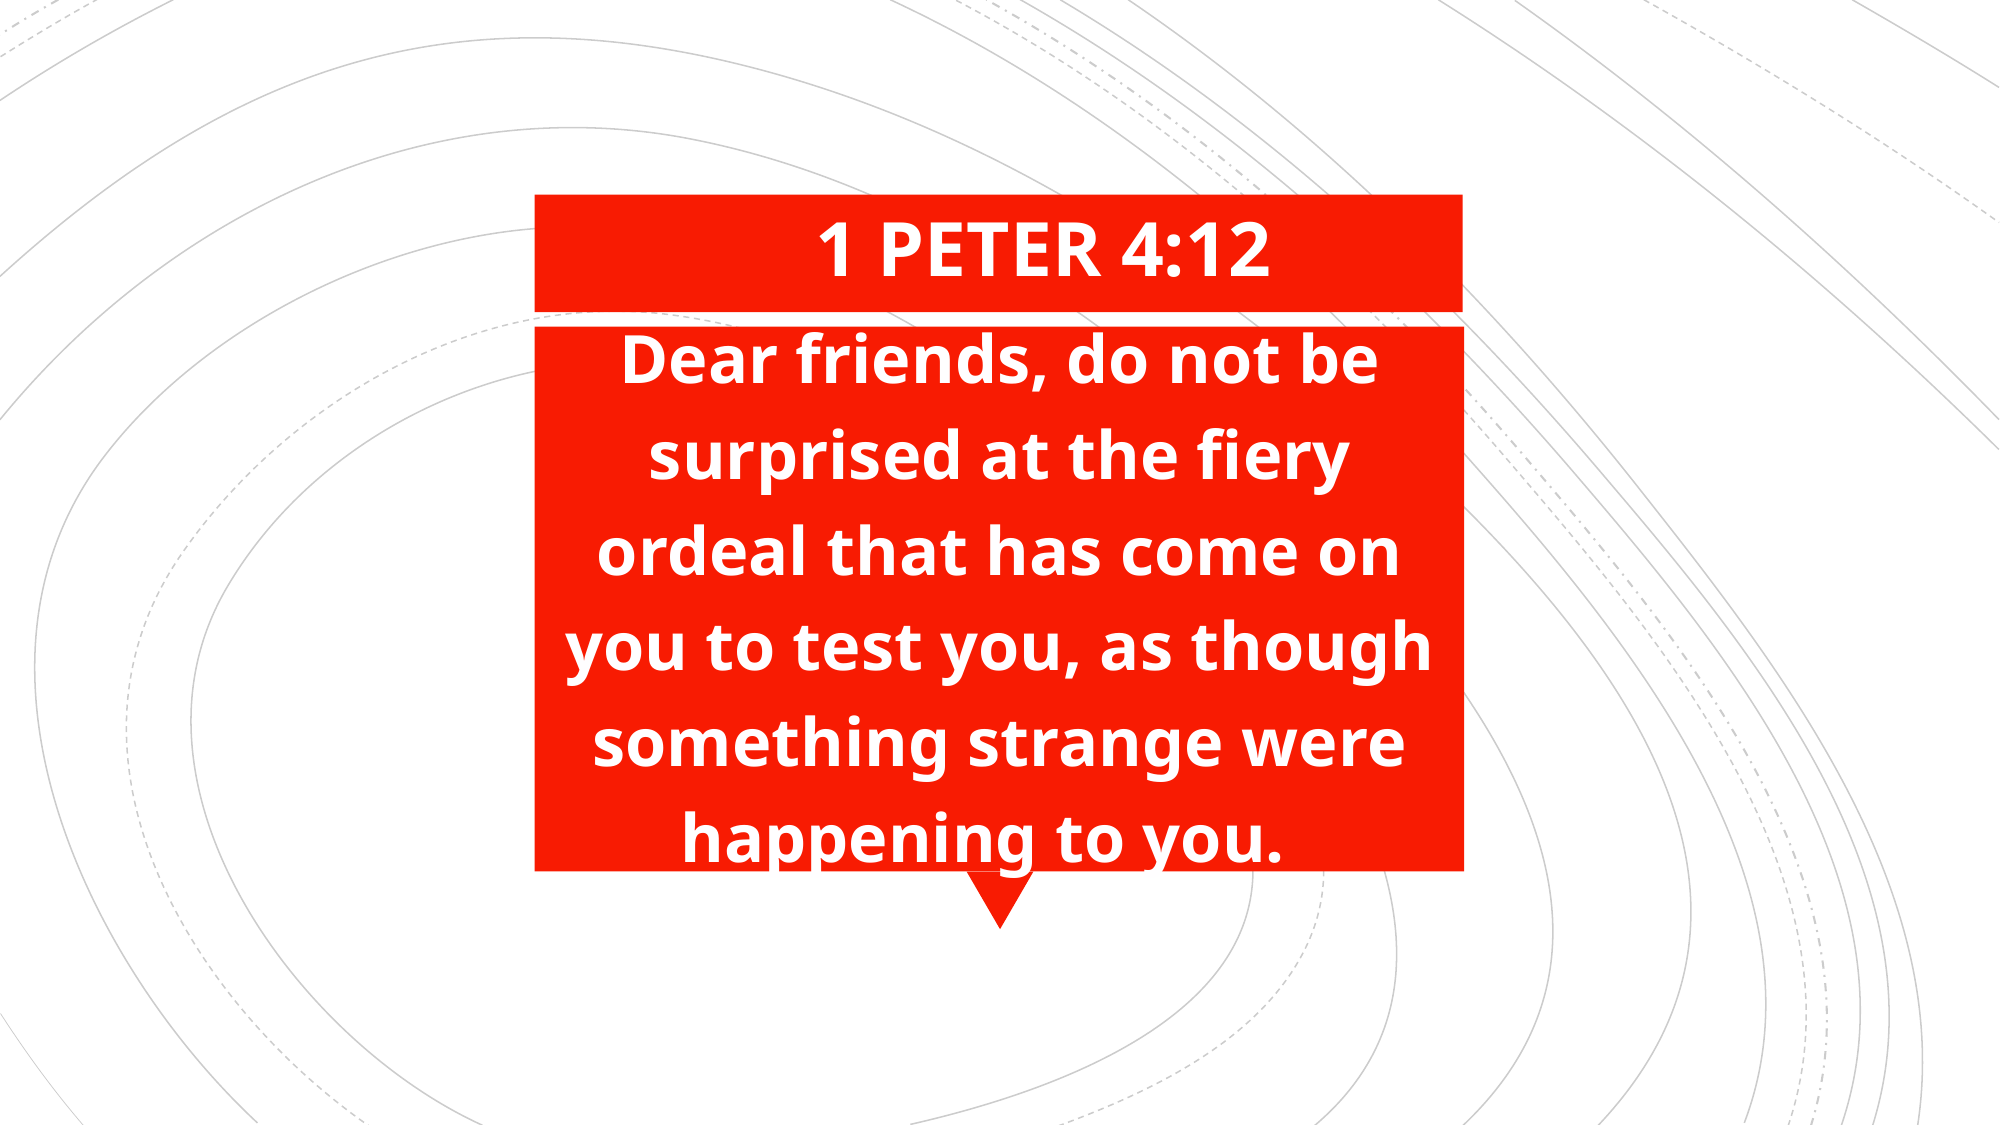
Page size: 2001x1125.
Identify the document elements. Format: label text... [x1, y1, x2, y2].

list Dear friends, do not be surprised at the fiery ordeal that has come on you to test you, as though something strange were happening to you. [549, 300, 1451, 835]
text_box 1 PETER 4:12 [800, 194, 1307, 300]
